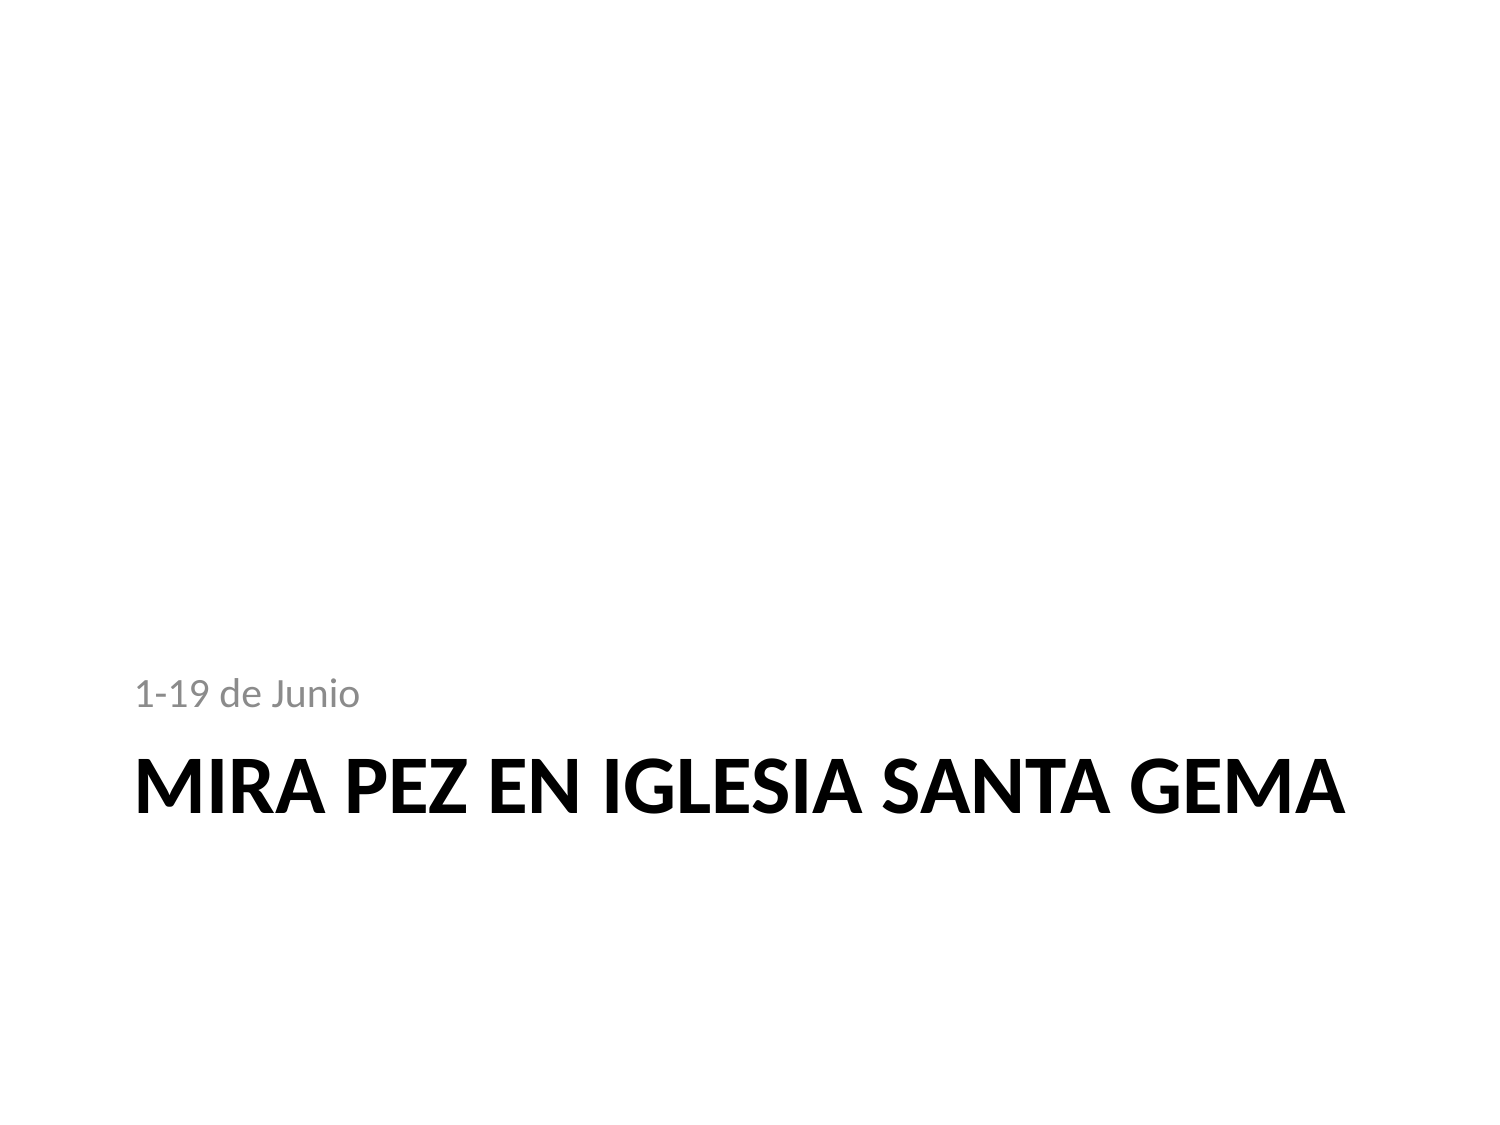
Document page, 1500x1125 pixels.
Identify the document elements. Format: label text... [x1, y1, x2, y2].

title Mira Pez en Iglesia Santa Gema [118, 723, 1394, 947]
list 1-19 de Junio [118, 476, 1394, 723]
